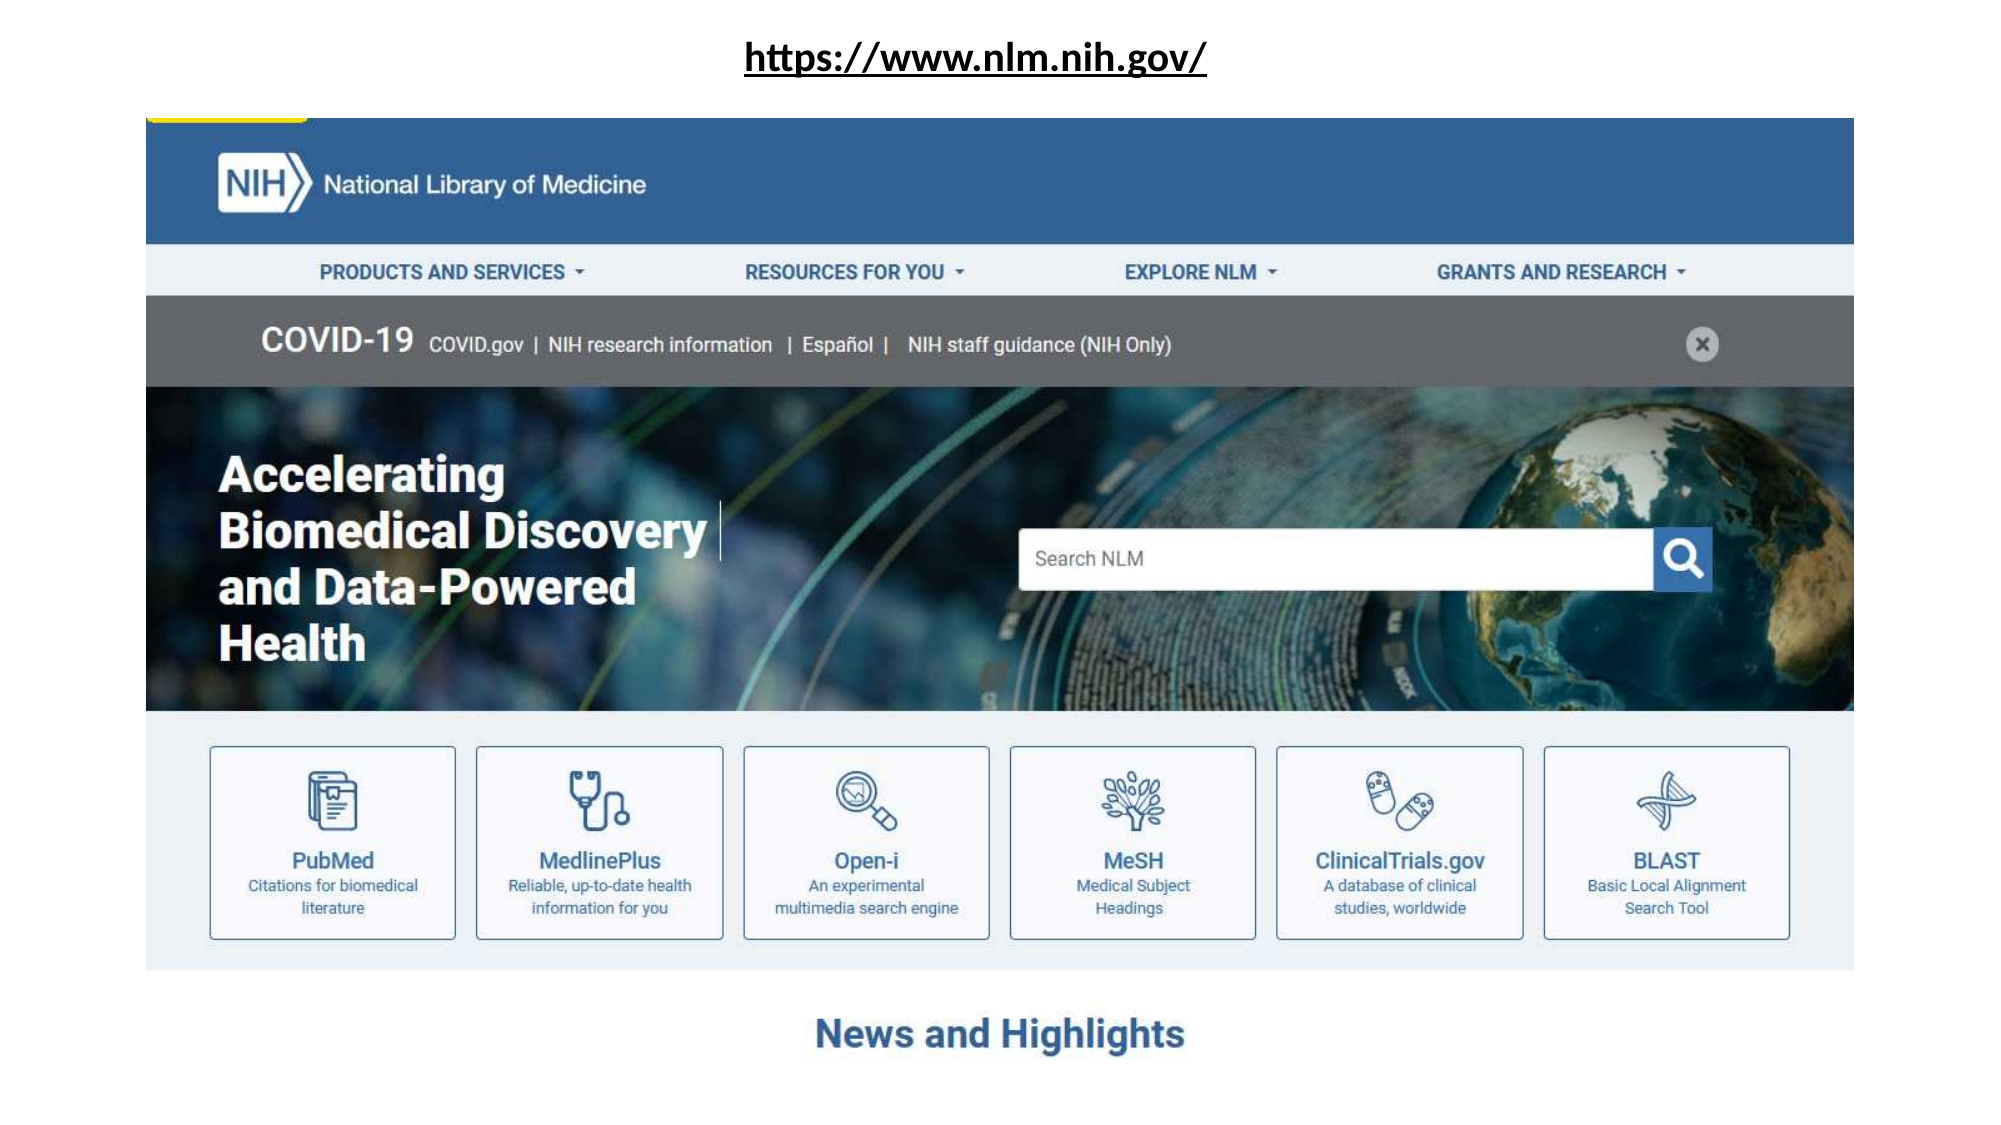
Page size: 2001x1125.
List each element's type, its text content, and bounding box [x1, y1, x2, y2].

text_box https://www.nlm.nih.gov/ [729, 21, 1270, 87]
picture [146, 118, 1854, 1079]
